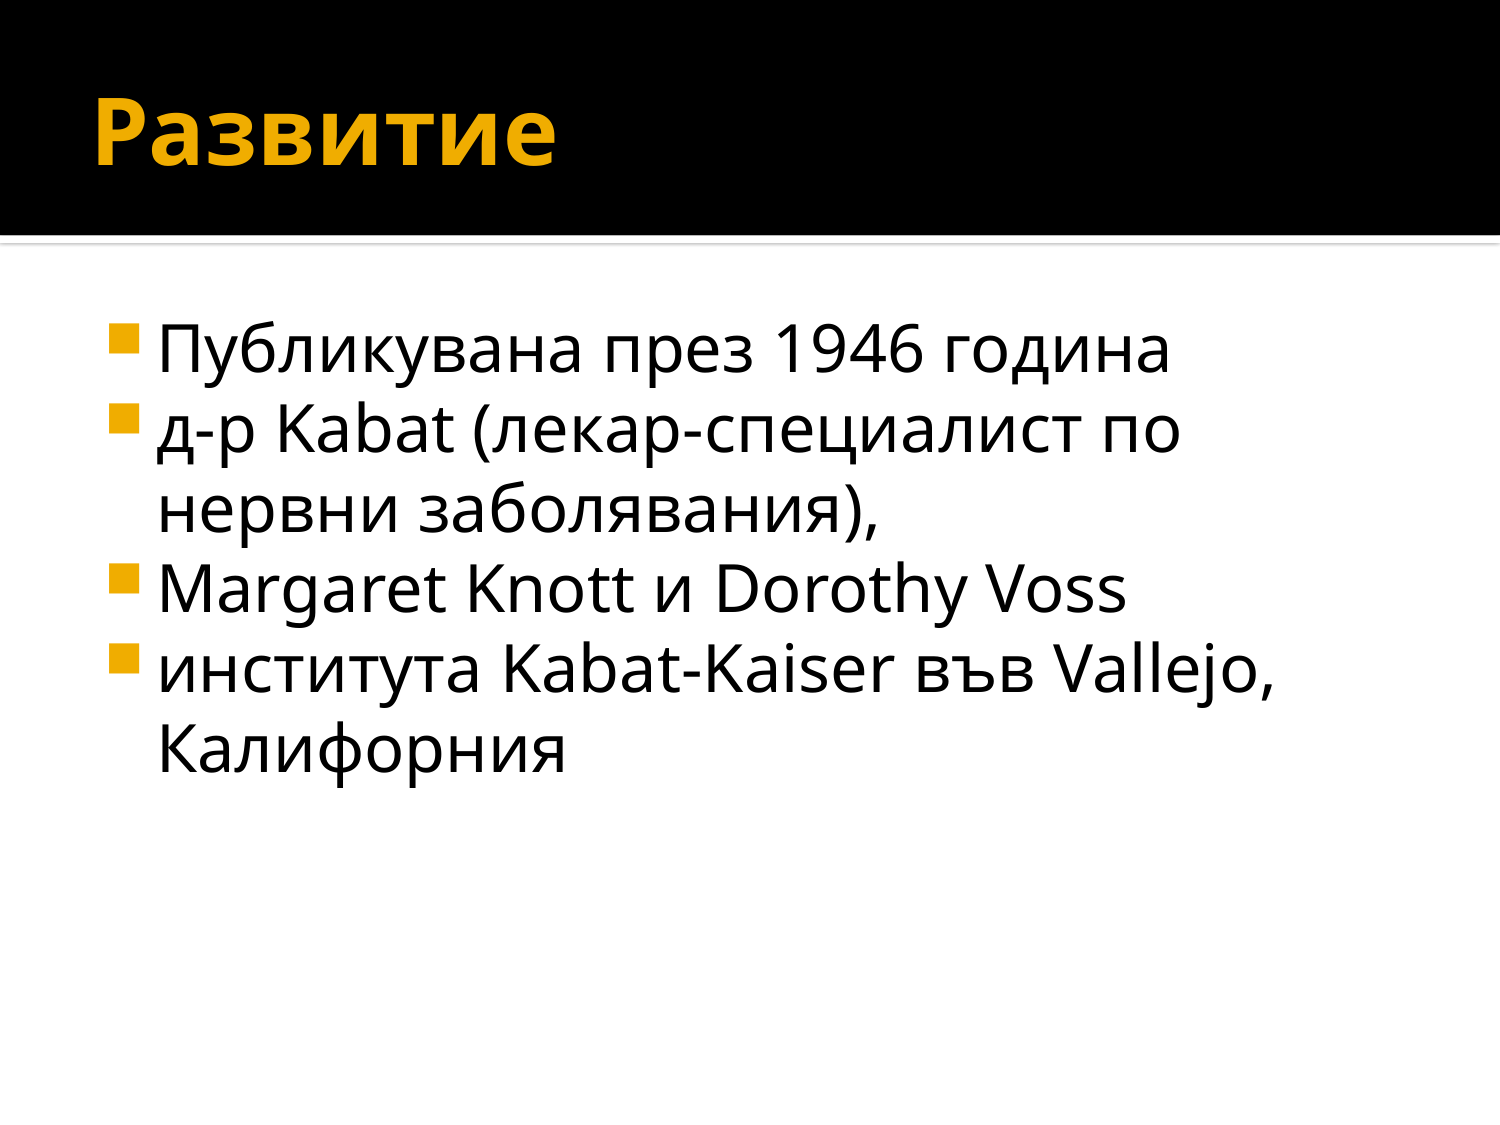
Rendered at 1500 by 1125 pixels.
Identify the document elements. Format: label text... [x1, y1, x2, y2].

title Развитие [75, 25, 1425, 231]
list Публикувана през 1946 година д-р Kabat (лекар-специалист по нервни заболявания), Мargaret Knott и Dorothy Voss института Kabat-Kaiser във Vallejo, Калифорния [75, 291, 1425, 1050]
